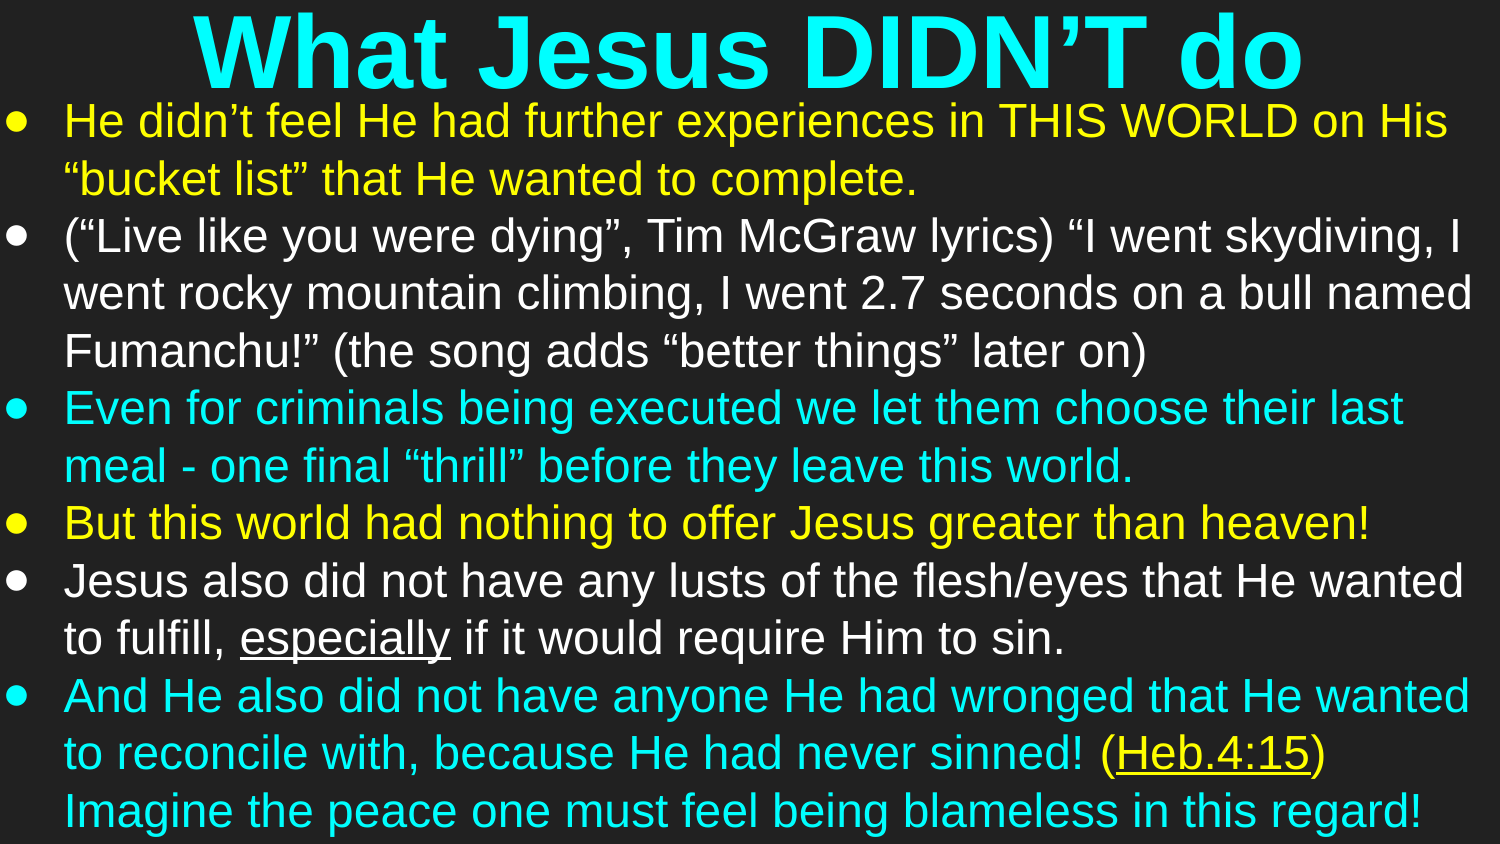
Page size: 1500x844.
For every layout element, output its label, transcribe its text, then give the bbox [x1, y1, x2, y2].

subtitle He didn’t feel He had further experiences in THIS WORLD on His “bucket list” that He wanted to complete. (“Live like you were dying”, Tim McGraw lyrics) “I went skydiving, I went rocky mountain climbing, I went 2.7 seconds on a bull named Fumanchu!” (the song adds “better things” later on) Even for criminals being executed we let them choose their last meal - one final “thrill” before they leave this world. But this world had nothing to offer Jesus greater than heaven! Jesus also did not have any lusts of the flesh/eyes that He wanted to fulfill, especially if it would require Him to sin. And He also did not have anyone He had wronged that He wanted to reconcile with, because He had never sinned! (Heb.4:15) Imagine the peace one must feel being blameless in this regard! [0, 74, 1500, 844]
title What Jesus DIDN’T do [0, 0, 1500, 74]
